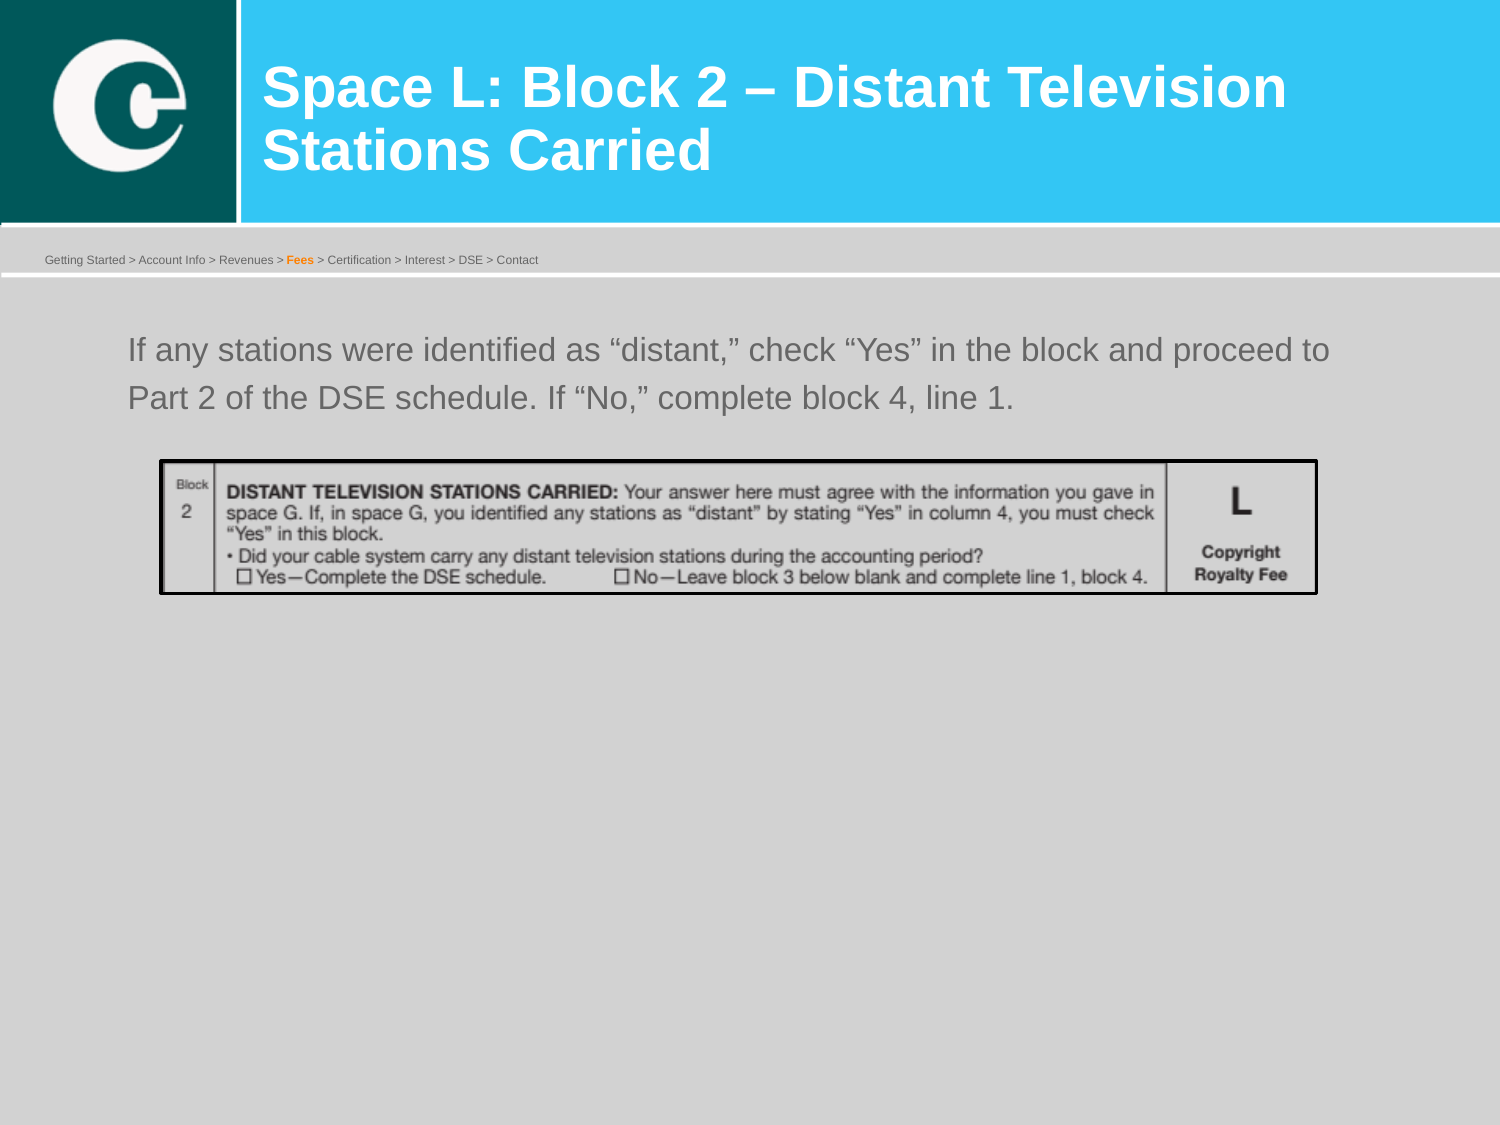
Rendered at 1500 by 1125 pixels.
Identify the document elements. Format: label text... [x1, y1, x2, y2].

list If any stations were identified as “distant,” check “Yes” in the block and proceed to Part 2 of the DSE schedule. If “No,” complete block 4, line 1. [75, 312, 1425, 1033]
picture [162, 462, 1315, 592]
text_box Getting Started > Account Info > Revenues > Fees > Certification > Interest > DSE > Contact [29, 230, 1480, 274]
title Space L: Block 2 – Distant Television Stations Carried [262, 0, 1463, 230]
title Part 6: Computation of 3.75 Fee [155, 463, 1321, 606]
picture [52, 38, 188, 175]
